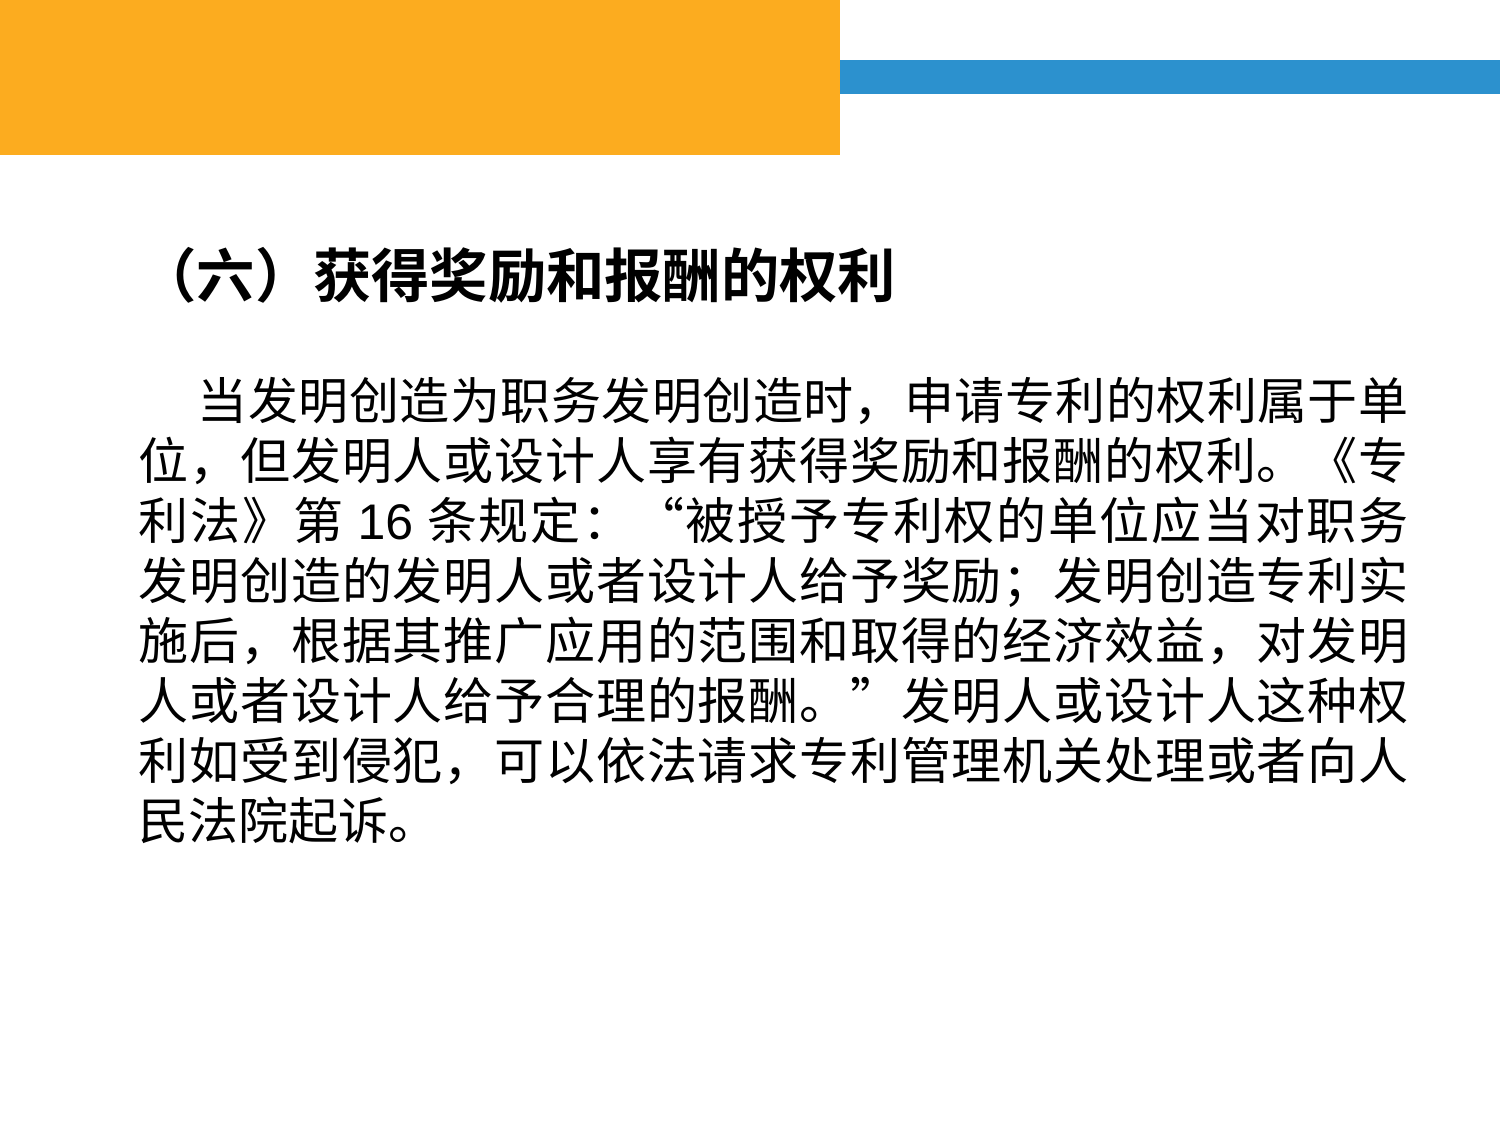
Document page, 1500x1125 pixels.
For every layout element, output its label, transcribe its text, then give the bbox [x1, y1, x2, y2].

text_box （六）获得奖励和报酬的权利 当发明创造为职务发明创造时，申请专利的权利属于单位，但发明人或设计人享有获得奖励和报酬的权利。《专利法》第16条规定：“被授予专利权的单位应当对职务发明创造的发明人或者设计人给予奖励；发明创造专利实施后，根据其推广应用的范围和取得的经济效益，对发明人或者设计人给予合理的报酬。”发明人或设计人这种权利如受到侵犯，可以依法请求专利管理机关处理或者向人民法院起诉。 [123, 231, 1424, 917]
picture [0, 0, 1500, 1125]
